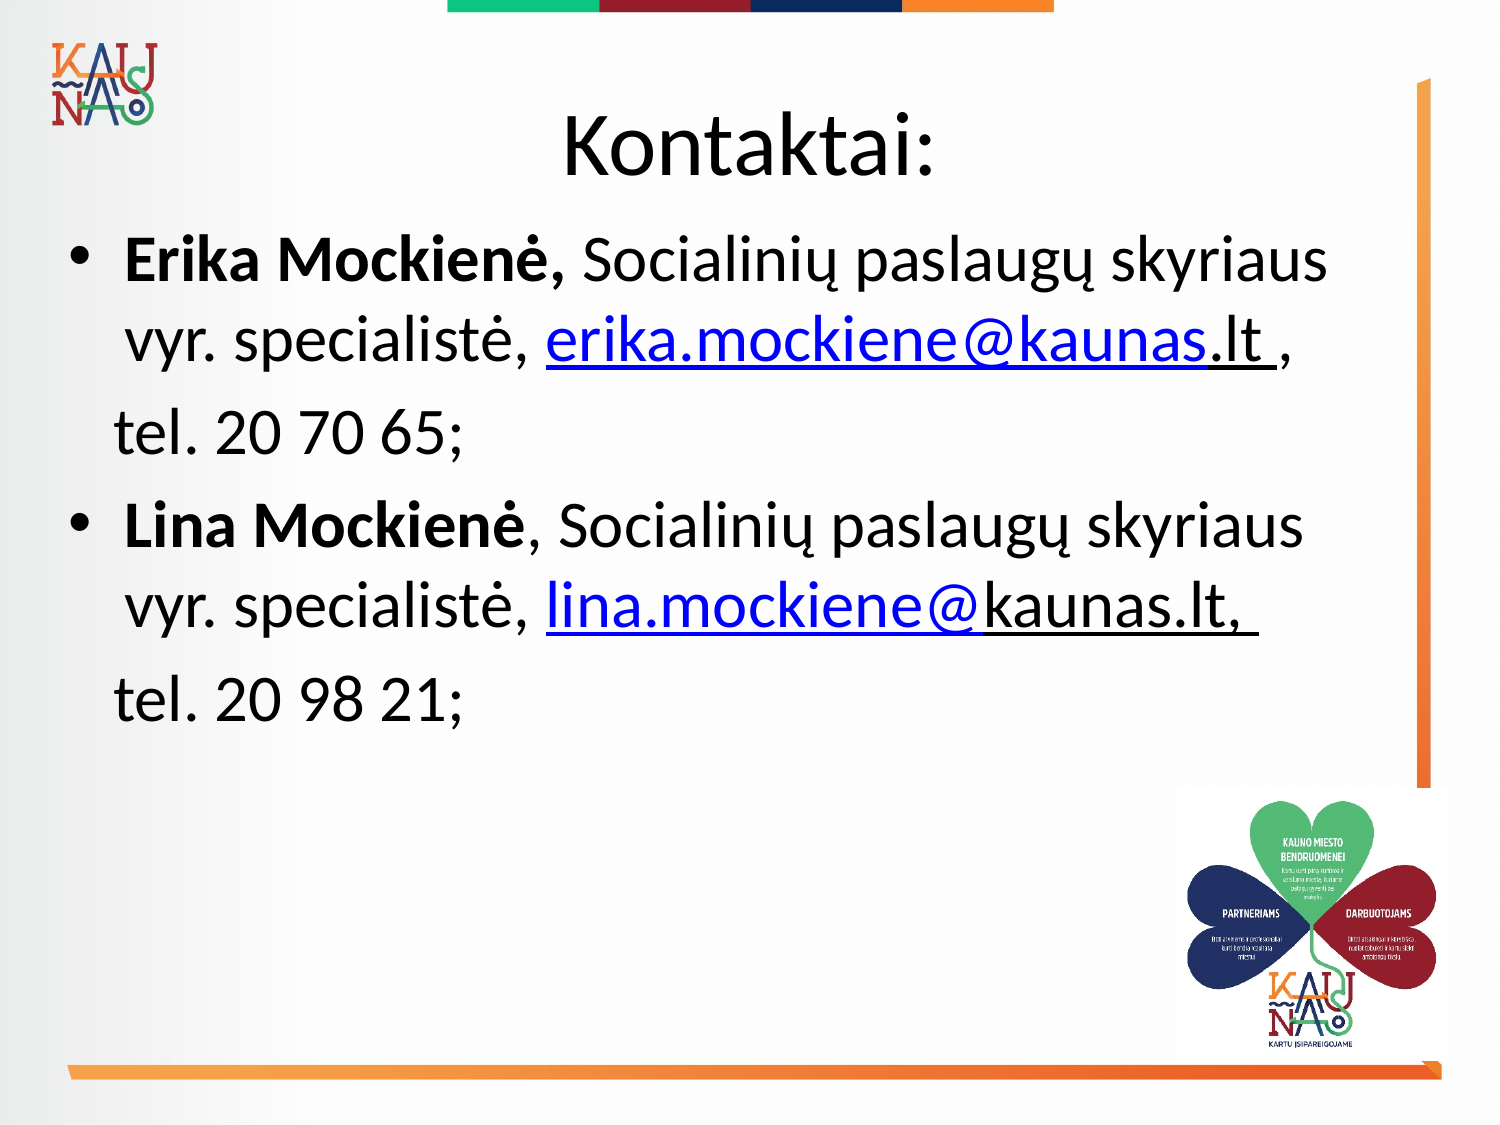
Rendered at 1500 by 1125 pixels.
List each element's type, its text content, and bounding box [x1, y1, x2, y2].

list Erika Mockienė, Socialinių paslaugų skyriaus vyr. specialistė, erika.mockiene@kaunas.lt , tel. 20 70 65; Lina Mockienė, Socialinių paslaugų skyriaus vyr. specialistė, lina.mockiene@kaunas.lt, tel. 20 98 21; [52, 113, 1414, 857]
picture [0, 0, 1500, 1125]
title Kontaktai: [74, 44, 1426, 233]
